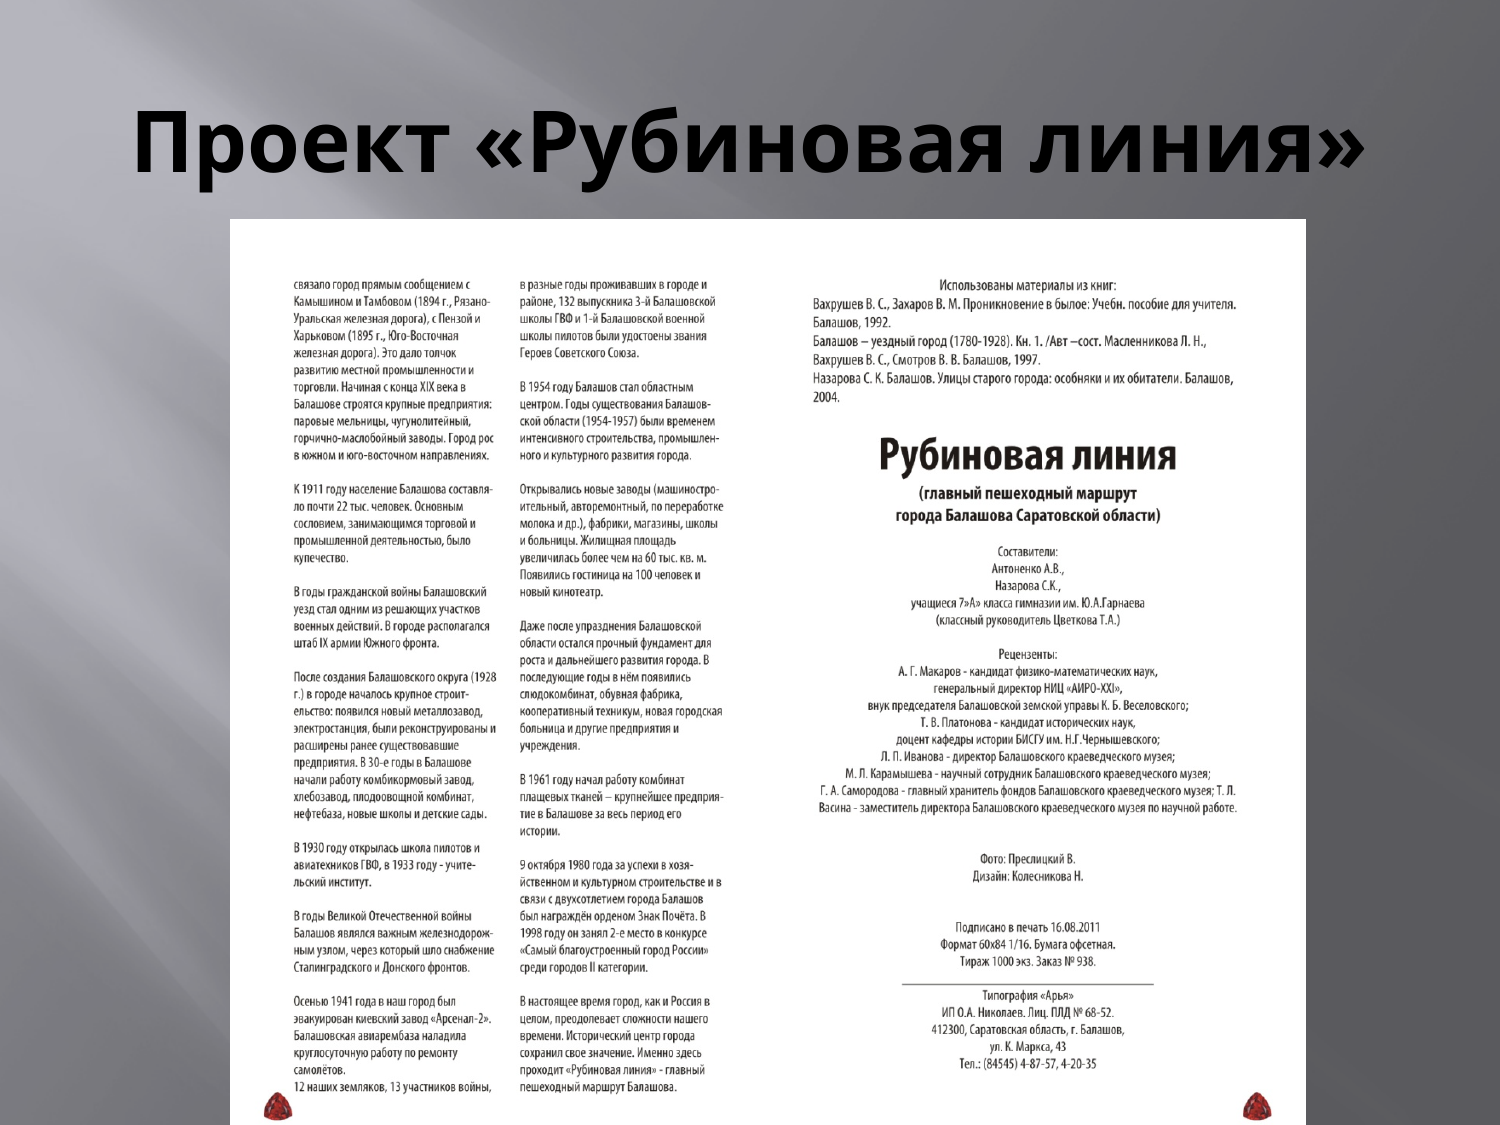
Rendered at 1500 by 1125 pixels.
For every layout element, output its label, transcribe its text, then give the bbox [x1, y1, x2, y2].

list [229, 219, 1306, 1125]
title Проект «Рубиновая линия» [75, 45, 1425, 233]
